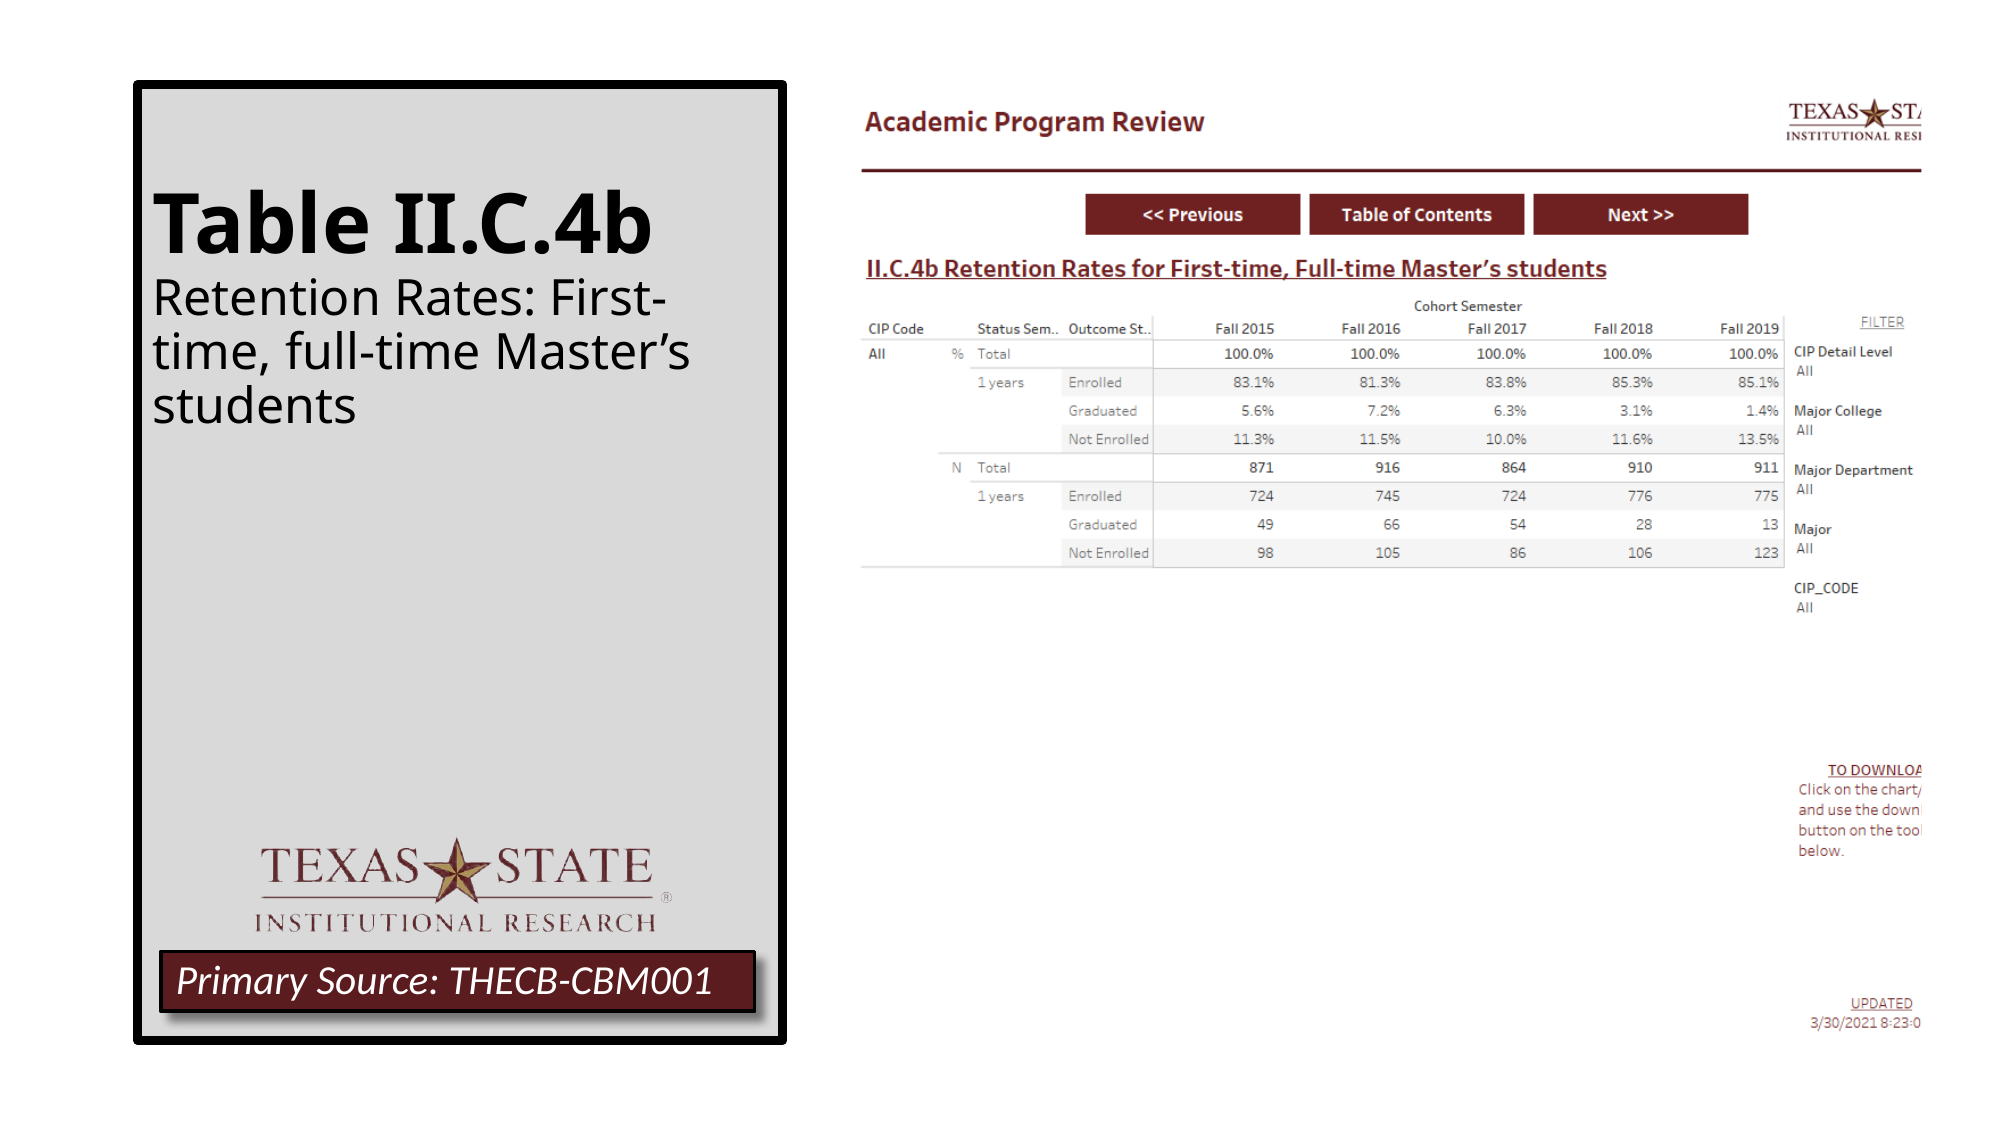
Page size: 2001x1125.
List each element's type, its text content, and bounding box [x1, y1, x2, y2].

picture [848, 79, 1922, 1046]
title Table II.C.4b Retention Rates: First-time, full-time Master’s students [133, 80, 787, 1045]
list Primary Source: THECB-CBM001 [159, 950, 756, 1013]
picture [238, 823, 678, 952]
